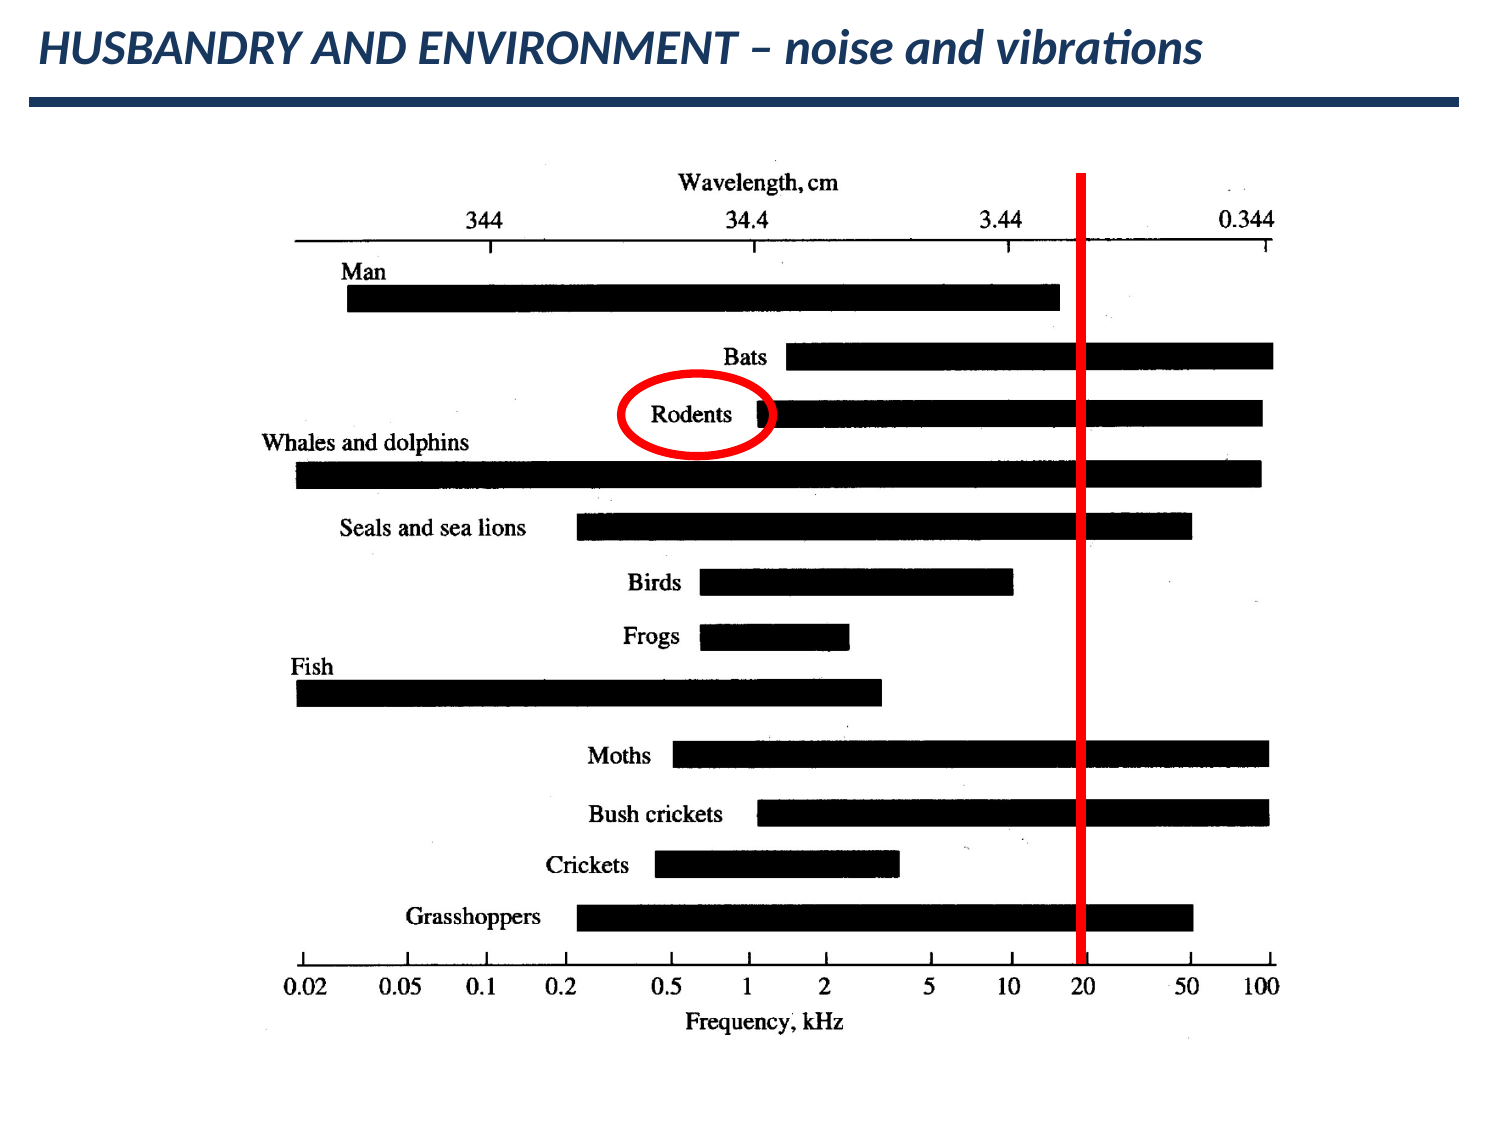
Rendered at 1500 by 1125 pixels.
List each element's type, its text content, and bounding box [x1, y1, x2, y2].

text_box HUSBANDRY AND ENVIRONMENT – noise and vibrations [23, 7, 1219, 82]
picture [253, 160, 1293, 1040]
